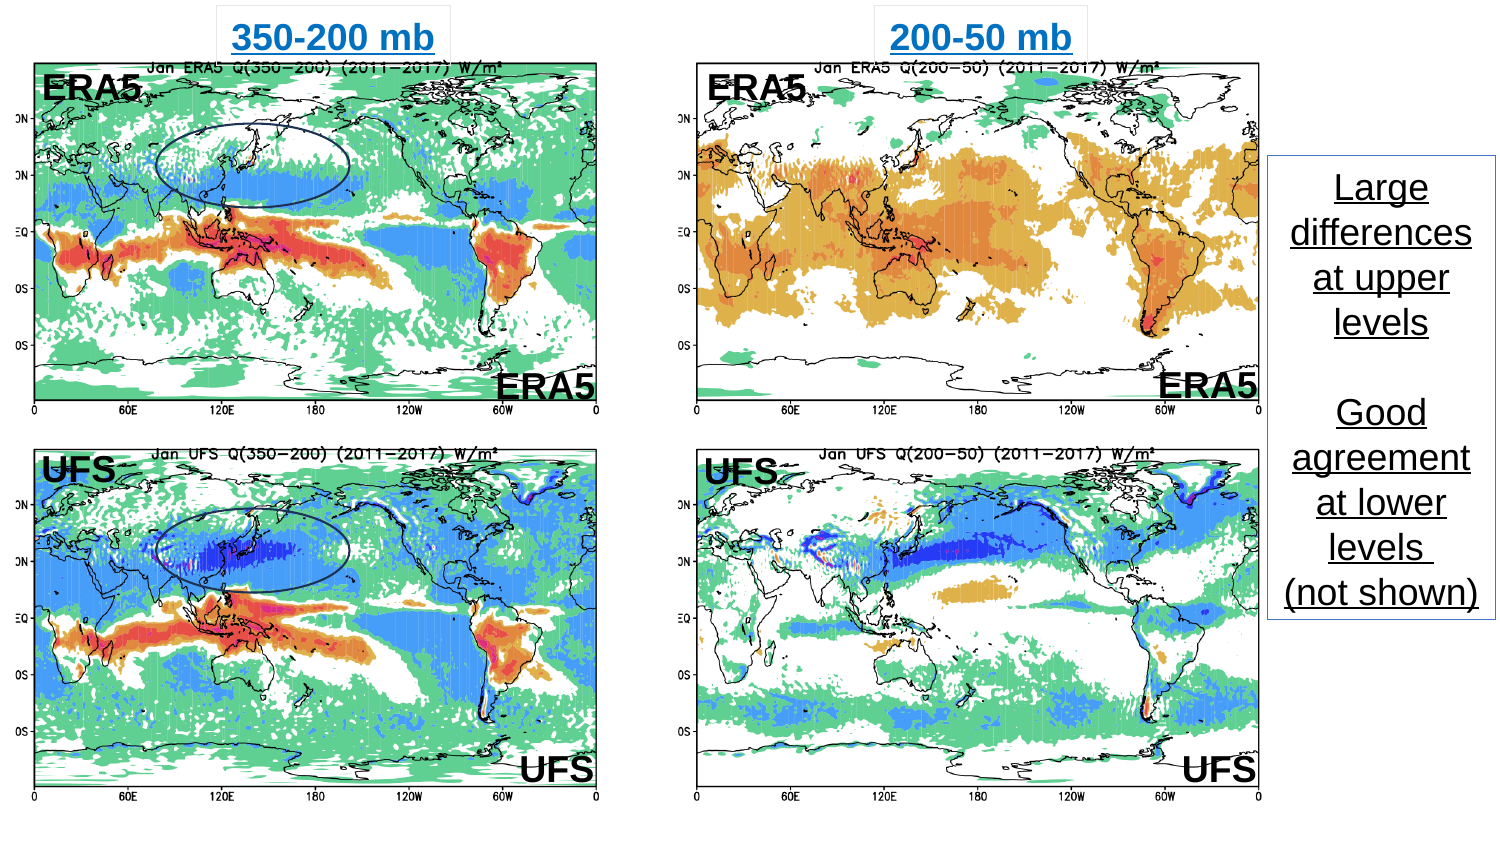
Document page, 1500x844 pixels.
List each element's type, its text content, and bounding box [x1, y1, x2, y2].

text_box Large differences at upper levels Good agreement at lower levels (not shown) [1267, 155, 1496, 620]
text_box 350-200 mb [216, 5, 451, 55]
text_box 200-50 mb [874, 5, 1088, 55]
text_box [0, 55, 1275, 416]
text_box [0, 444, 1275, 805]
text_box UFS [688, 439, 794, 444]
text_box UFS [26, 437, 132, 444]
